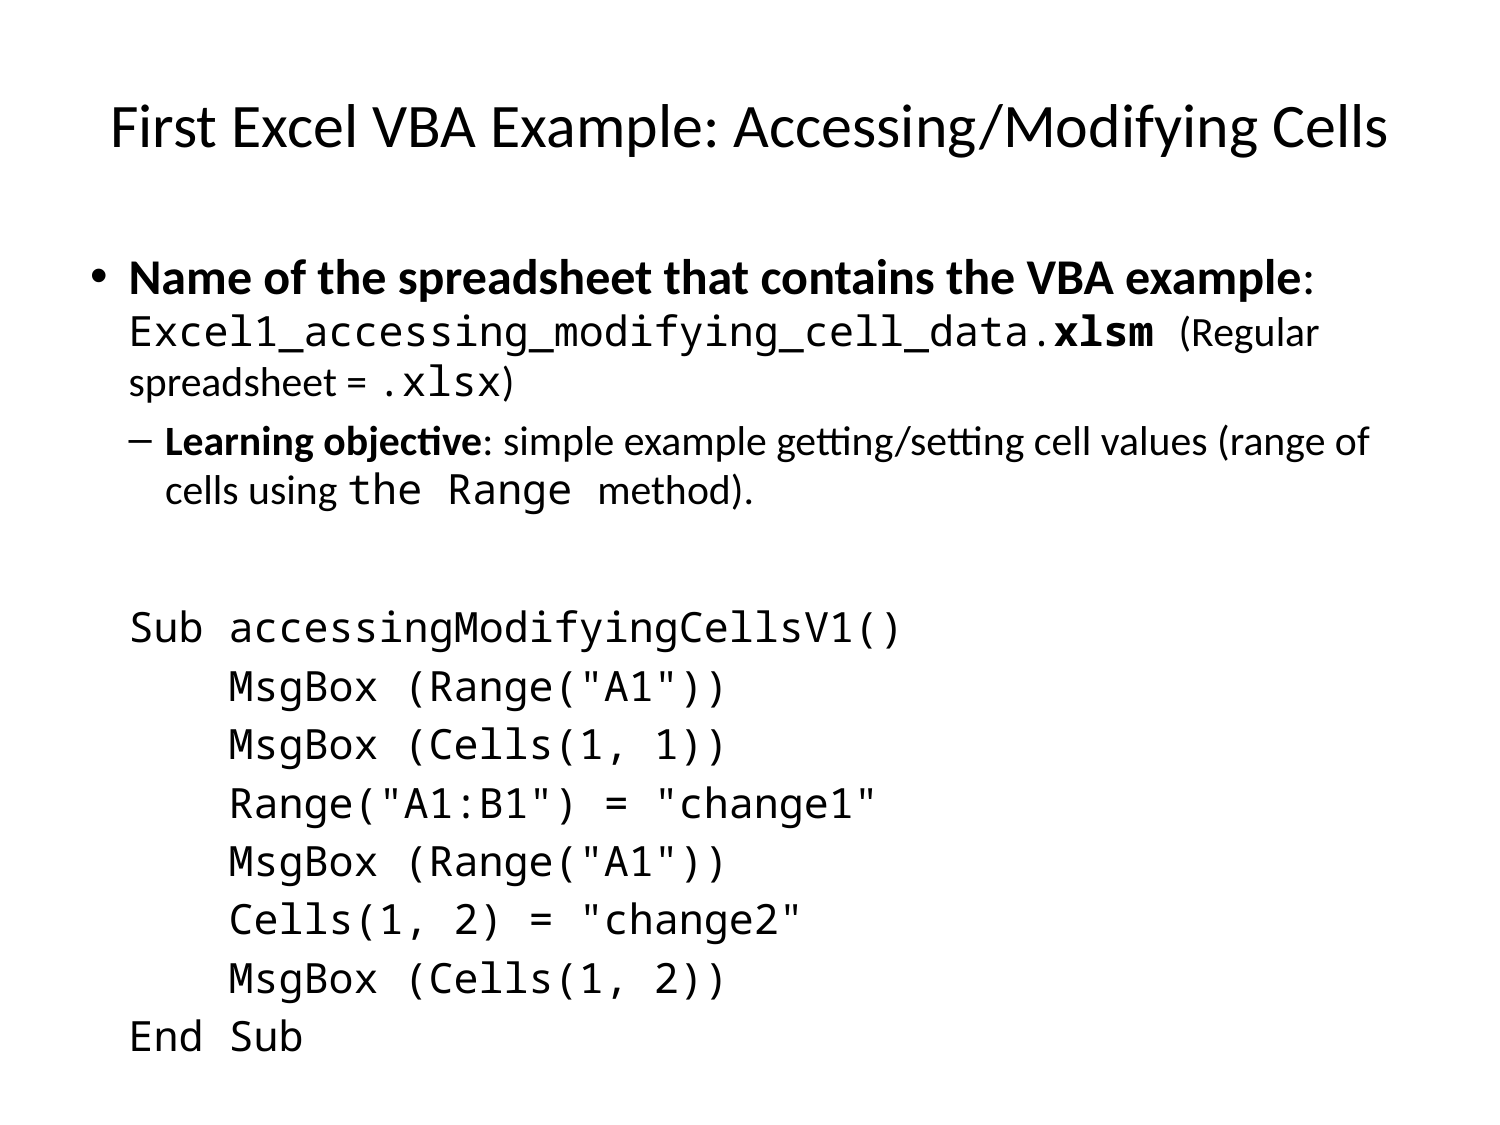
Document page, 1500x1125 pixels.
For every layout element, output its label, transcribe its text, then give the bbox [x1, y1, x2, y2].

list Name of the spreadsheet that contains the VBA example: Excel1_accessing_modifying_cell_data.xlsm (Regular spreadsheet = .xlsx) Learning objective: simple example getting/setting cell values (range of cells using the Range method). Sub accessingModifyingCellsV1() MsgBox (Range("A1")) MsgBox (Cells(1, 1)) Range("A1:B1") = "change1" MsgBox (Range("A1")) Cells(1, 2) = "change2" MsgBox (Cells(1, 2)) End Sub [75, 237, 1425, 1063]
title First Excel VBA Example: Accessing/Modifying Cells [75, 45, 1425, 200]
